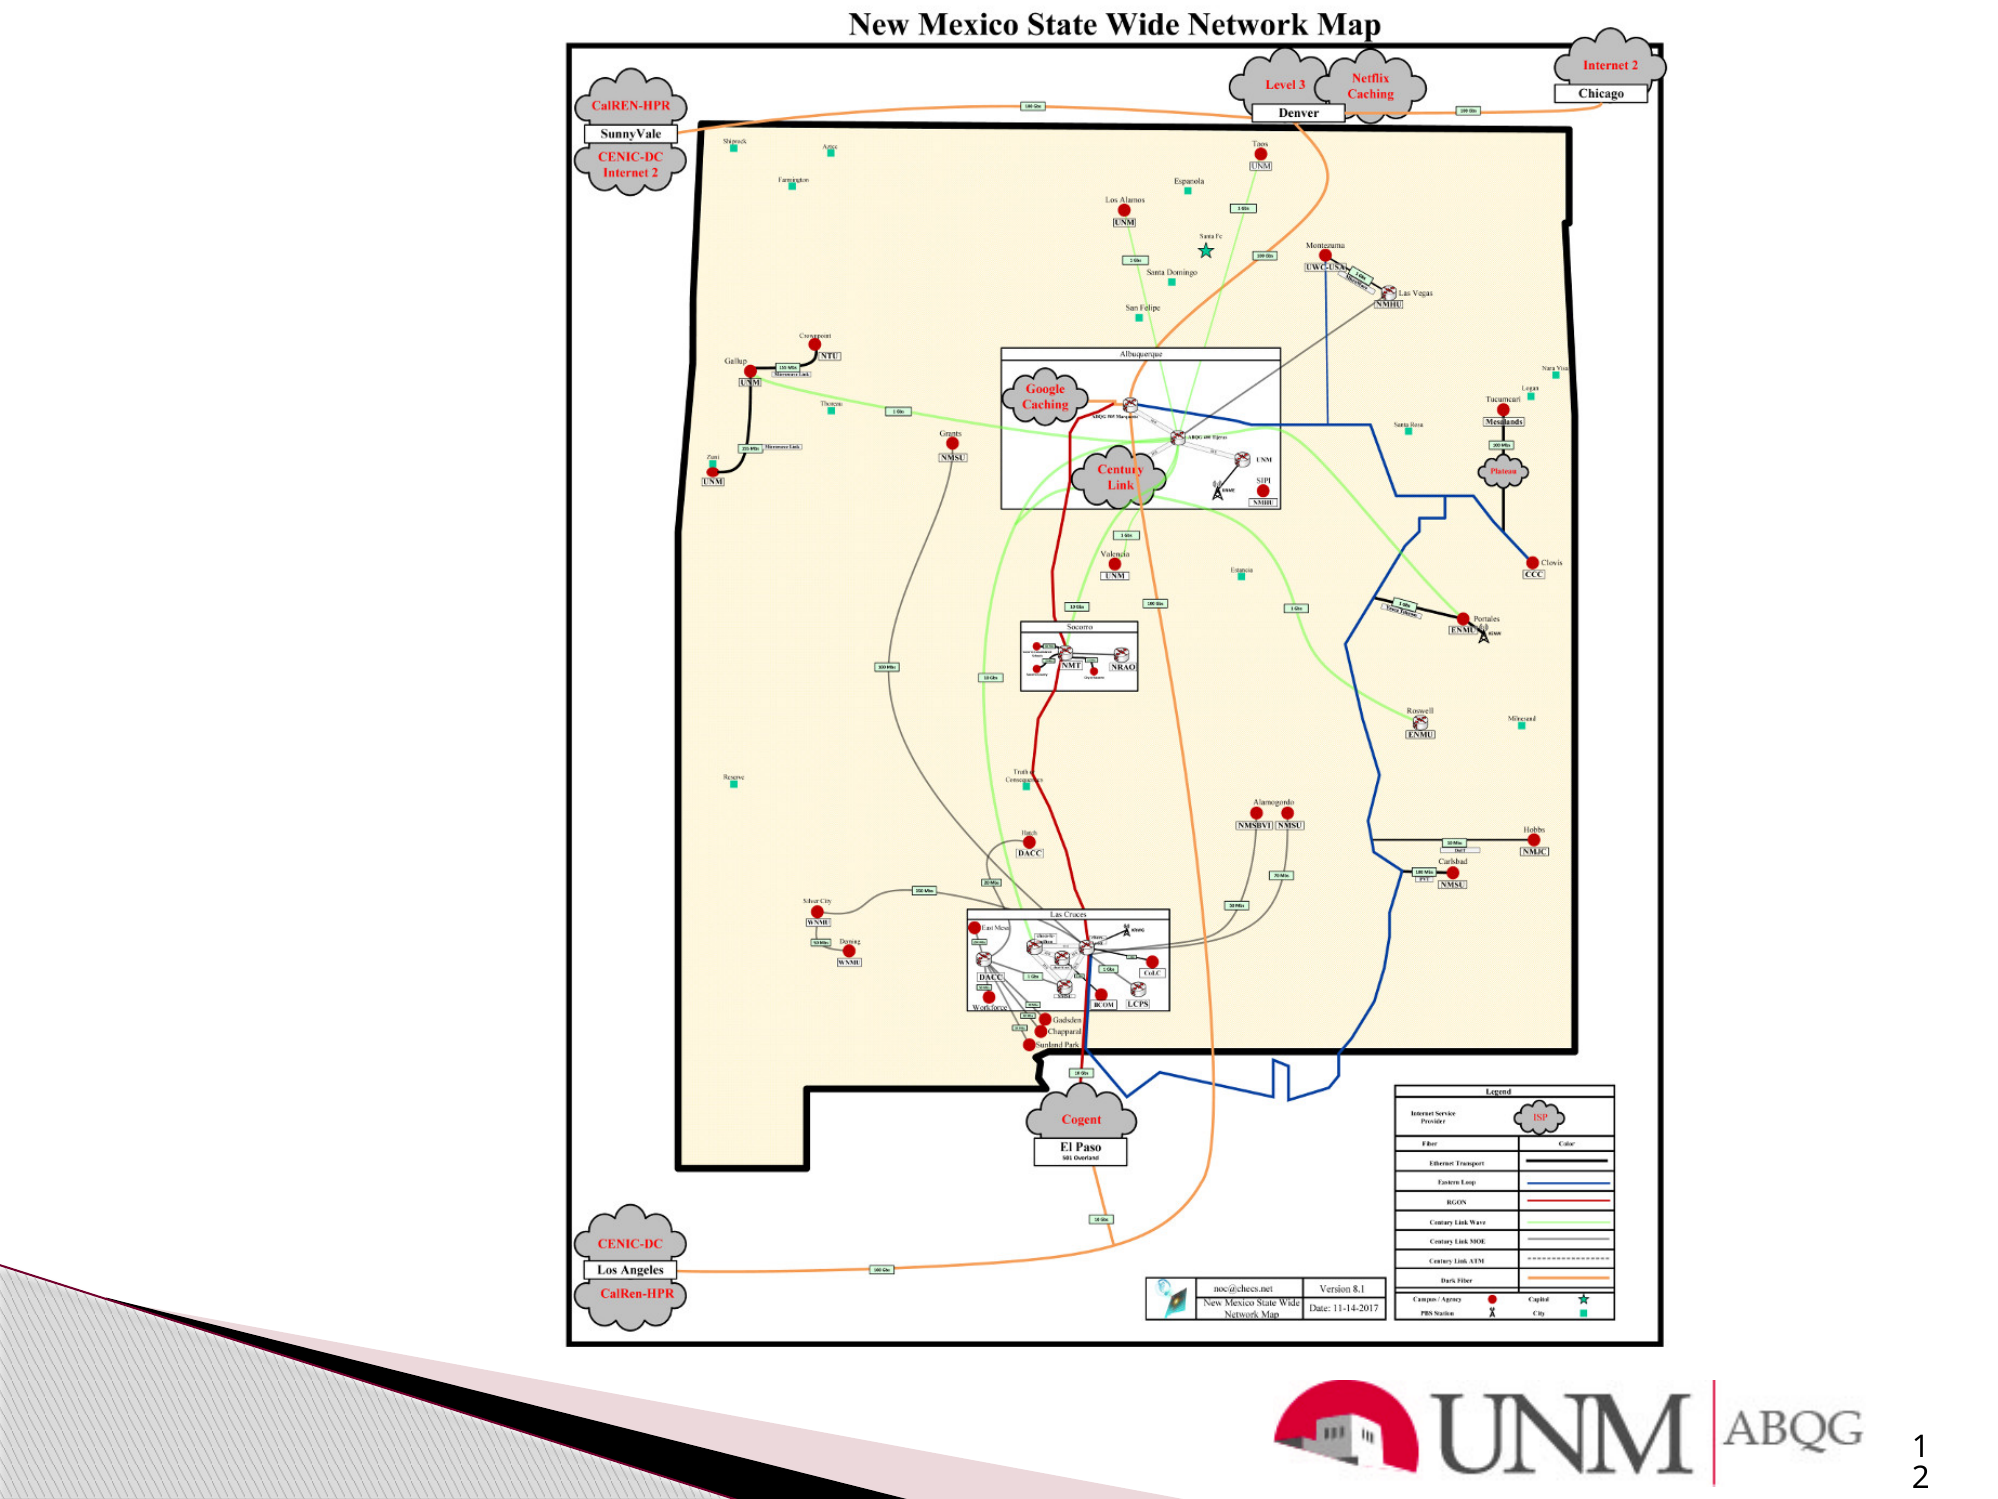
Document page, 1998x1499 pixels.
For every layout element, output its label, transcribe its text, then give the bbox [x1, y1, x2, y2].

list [557, 0, 1679, 1348]
slide_number 12 [1889, 1400, 1970, 1480]
picture [1273, 1380, 1866, 1487]
